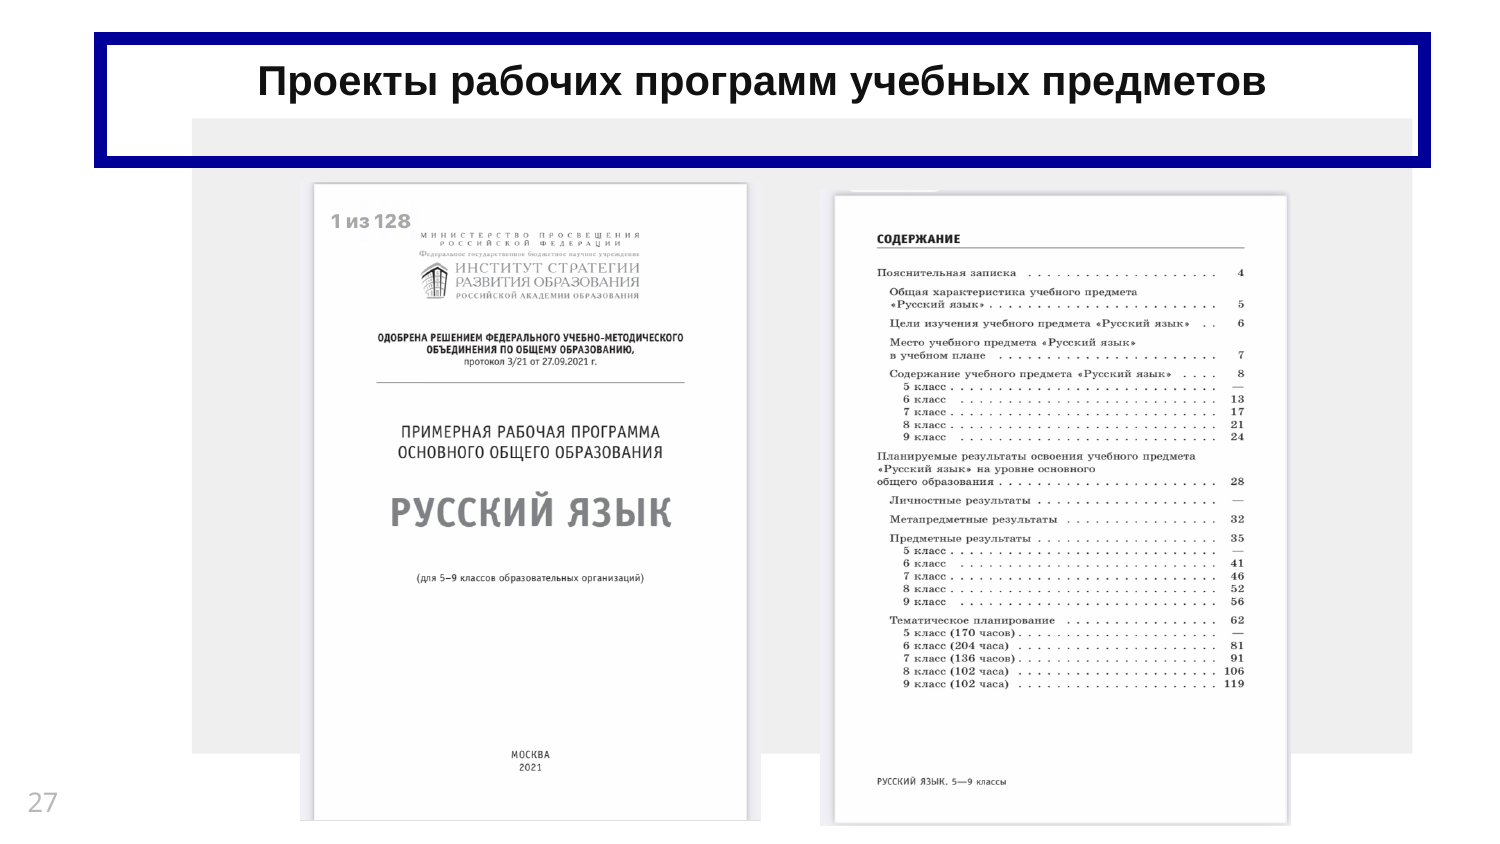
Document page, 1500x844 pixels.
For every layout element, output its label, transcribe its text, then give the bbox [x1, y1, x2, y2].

title Проекты рабочих программ учебных предметов [94, 32, 1431, 168]
picture [300, 181, 762, 827]
slide_number 27 [12, 770, 103, 836]
picture [820, 190, 1292, 827]
